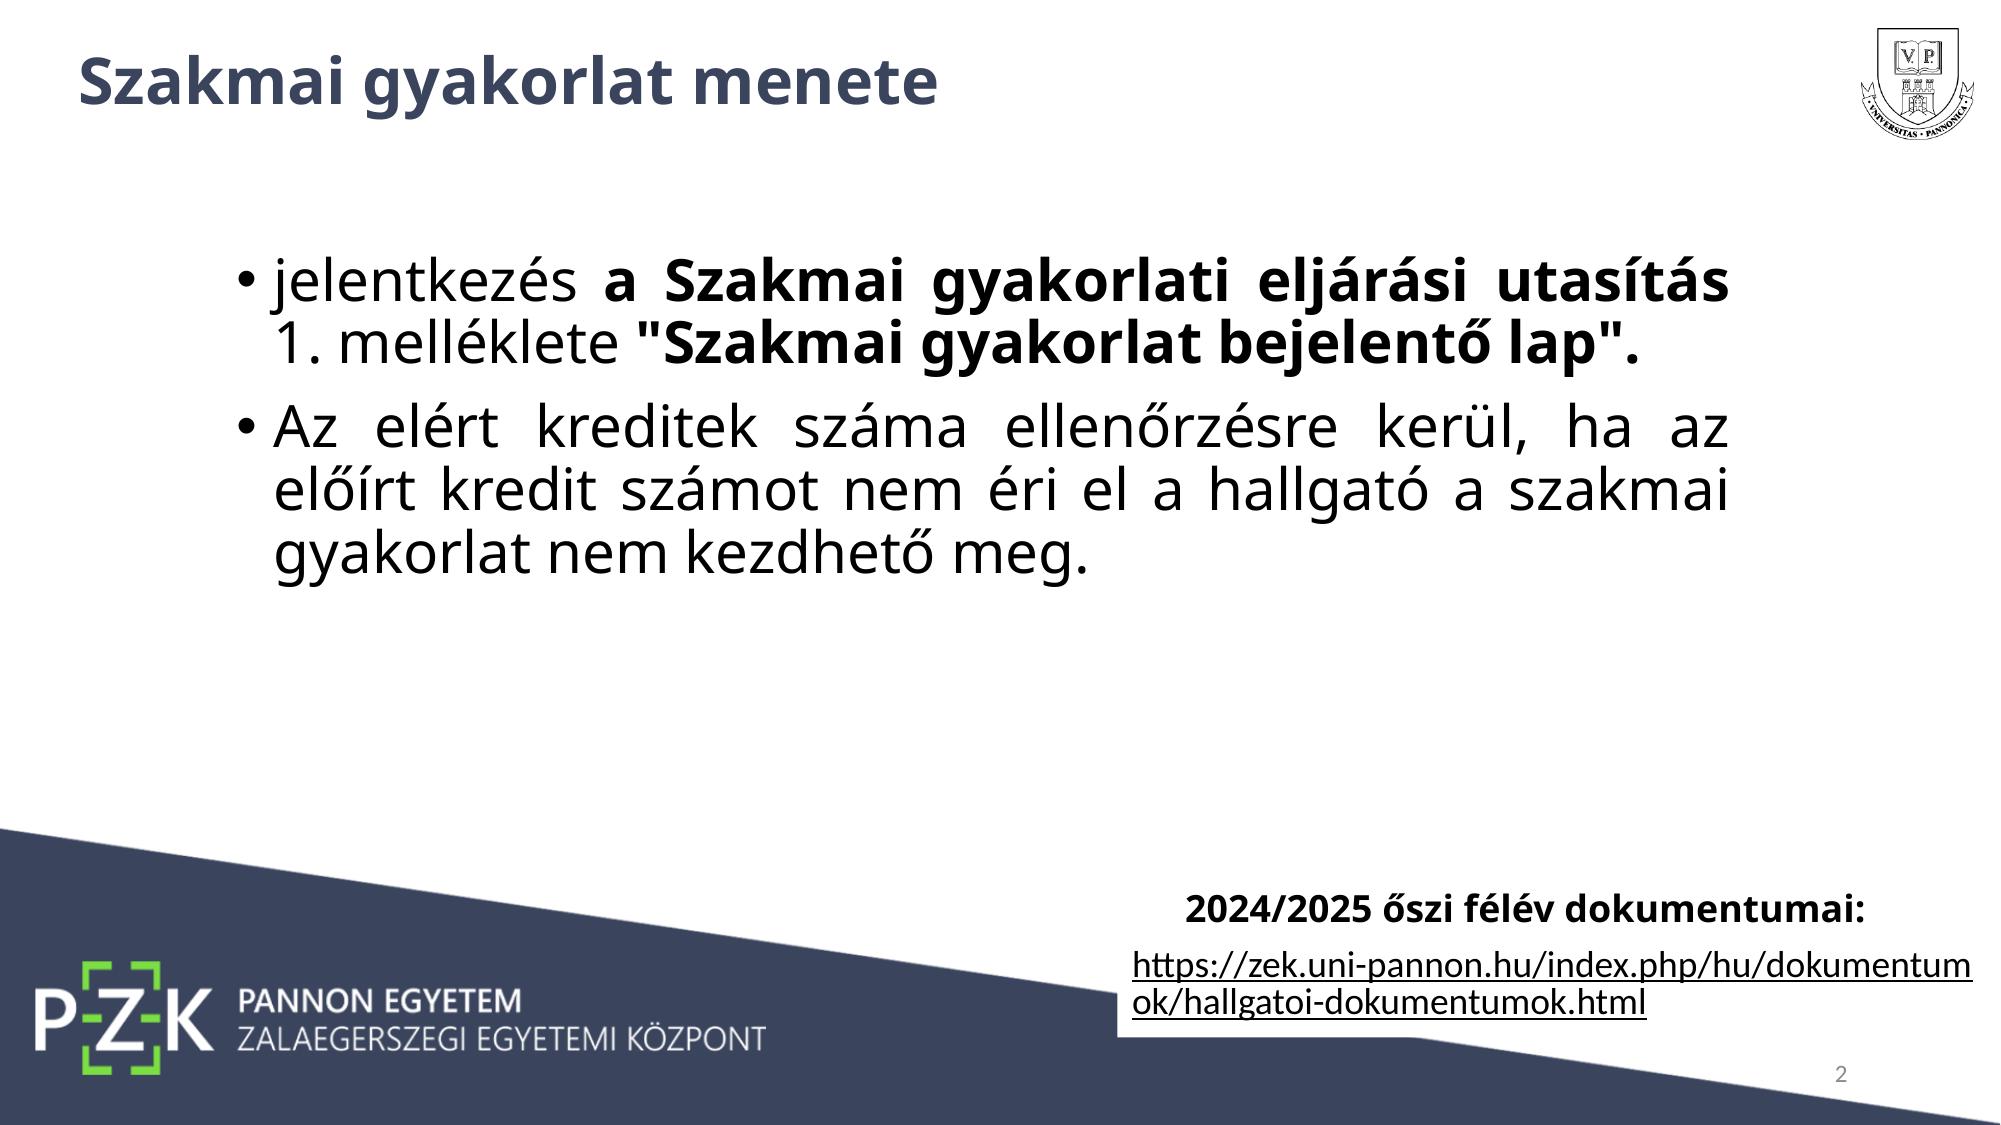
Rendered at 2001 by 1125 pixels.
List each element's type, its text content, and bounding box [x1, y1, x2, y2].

slide_number 2 [1412, 1042, 1863, 1103]
picture [0, 0, 2001, 1125]
title Szakmai gyakorlat menete [63, 0, 1746, 168]
text_box 2024/2025 őszi félév dokumentumai: [1117, 878, 1934, 938]
text_box https://zek.uni-pannon.hu/index.php/hu/dokumentumok/hallgatoi-dokumentumok.html [1117, 932, 2000, 1038]
list jelentkezés a Szakmai gyakorlati eljárási utasítás 1. melléklete "Szakmai gyakorlat bejelentő lap". Az elért kreditek száma ellenőrzésre kerül, ha az előírt kredit számot nem éri el a hallgató a szakmai gyakorlat nem kezdhető meg. [221, 243, 1746, 907]
